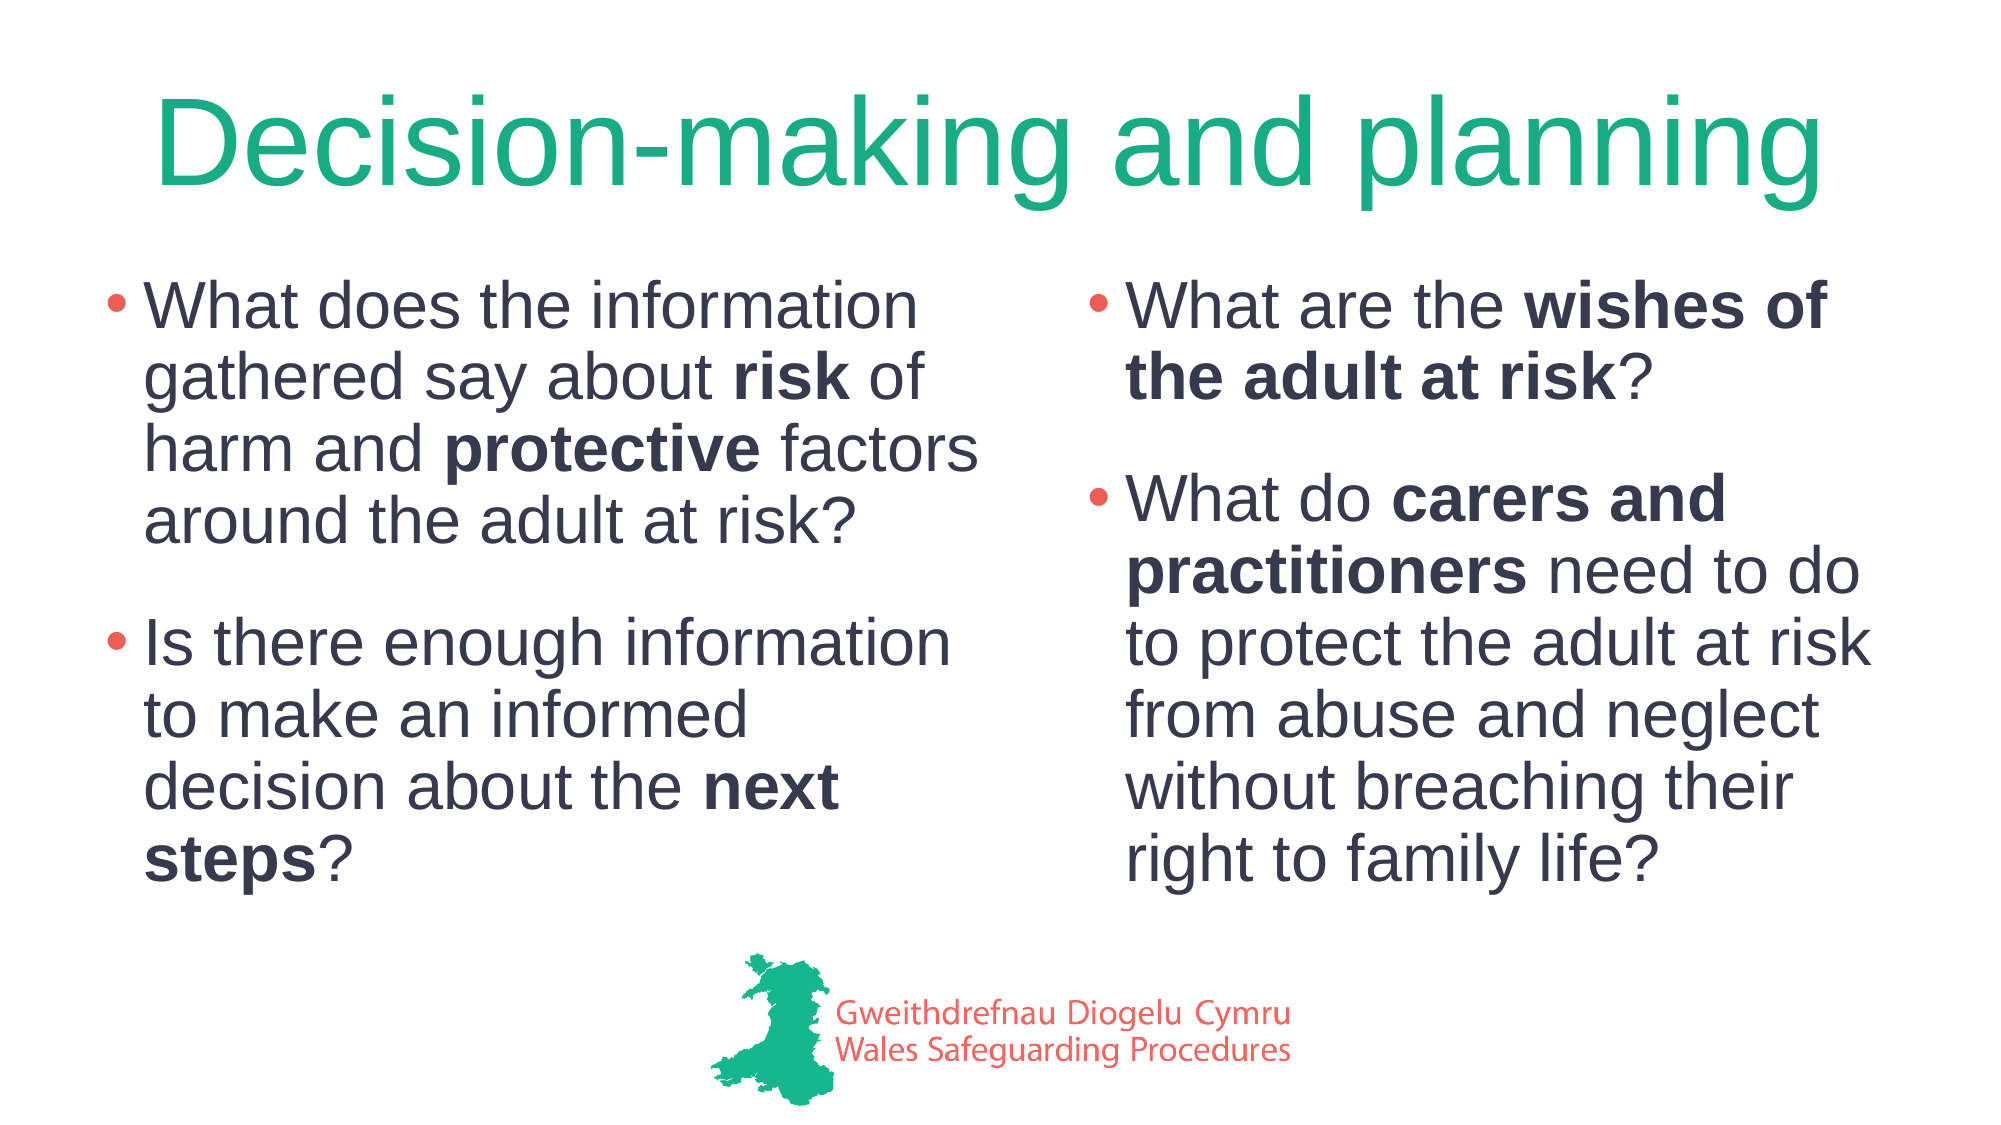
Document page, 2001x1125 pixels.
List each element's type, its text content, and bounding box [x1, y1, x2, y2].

title Decision-making and planning [137, 3, 1863, 221]
picture [710, 953, 1290, 1106]
text_box What are the wishes of the adult at risk? What do carers and practitioners need to do to protect the adult at risk from abuse and neglect without breaching their right to family life? [1072, 263, 1935, 1016]
list What does the information gathered say about risk of harm and protective factors around the adult at risk? Is there enough information to make an informed decision about the next steps? [90, 263, 1026, 1016]
